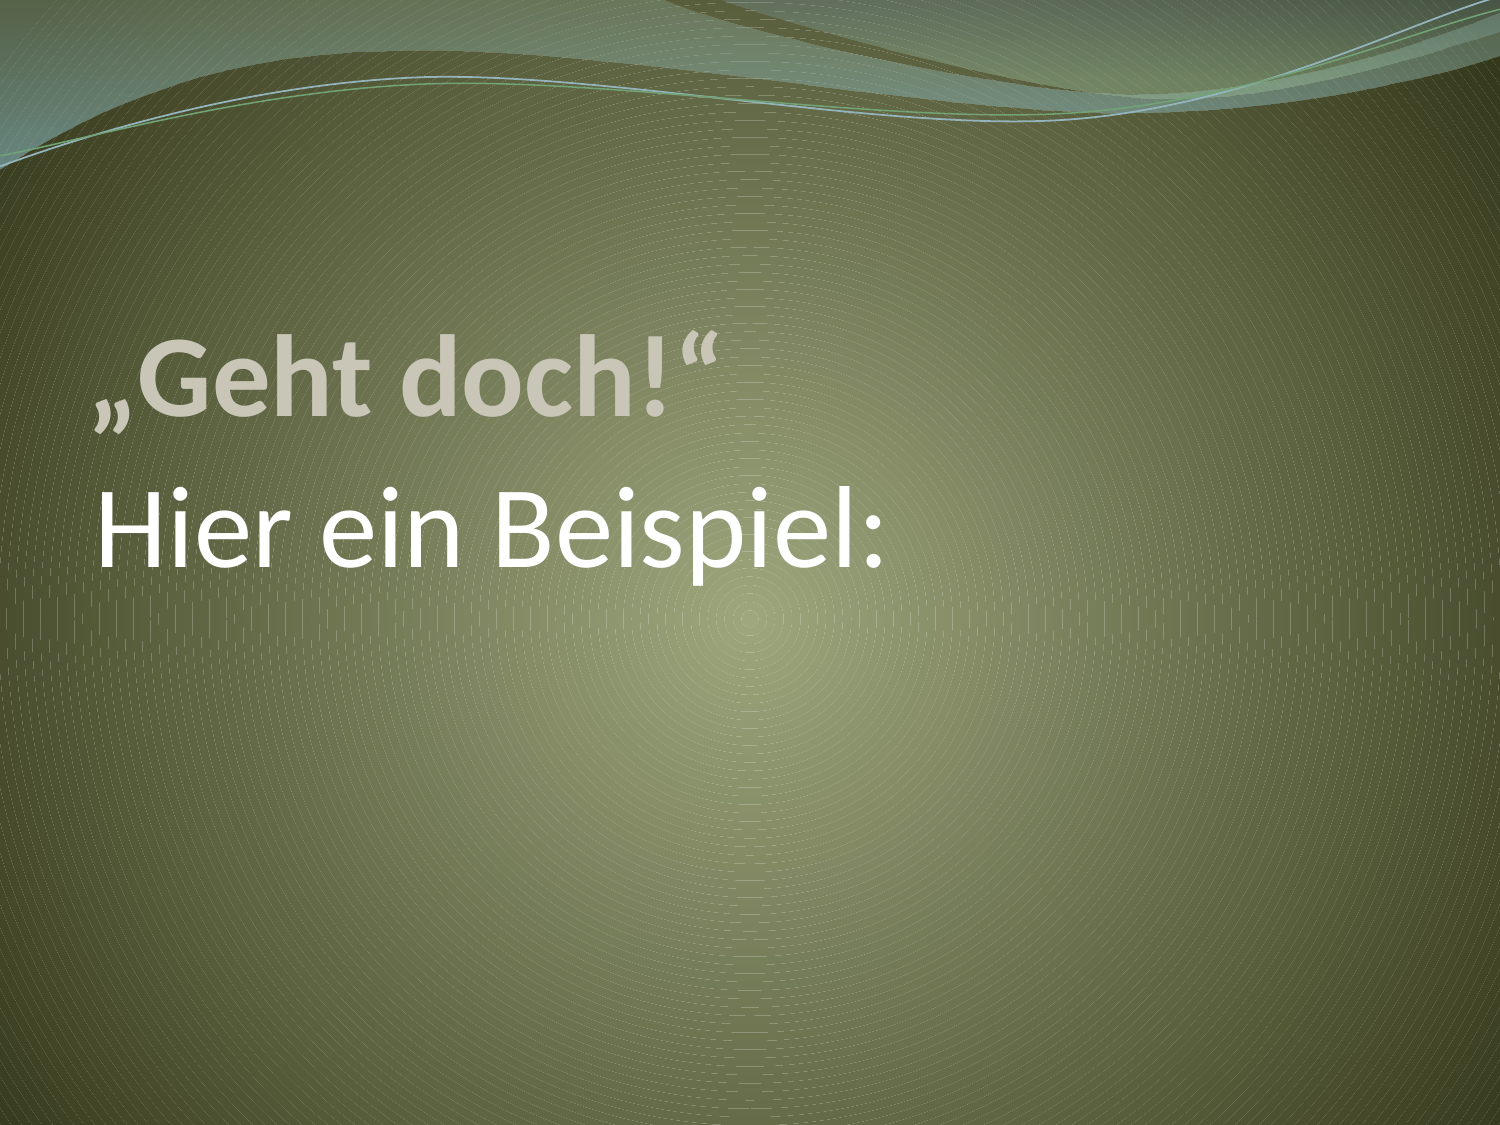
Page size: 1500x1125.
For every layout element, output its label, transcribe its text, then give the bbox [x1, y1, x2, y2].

title „Geht doch!“ [86, 216, 1362, 440]
list Hier ein Beispiel: [86, 443, 1362, 692]
